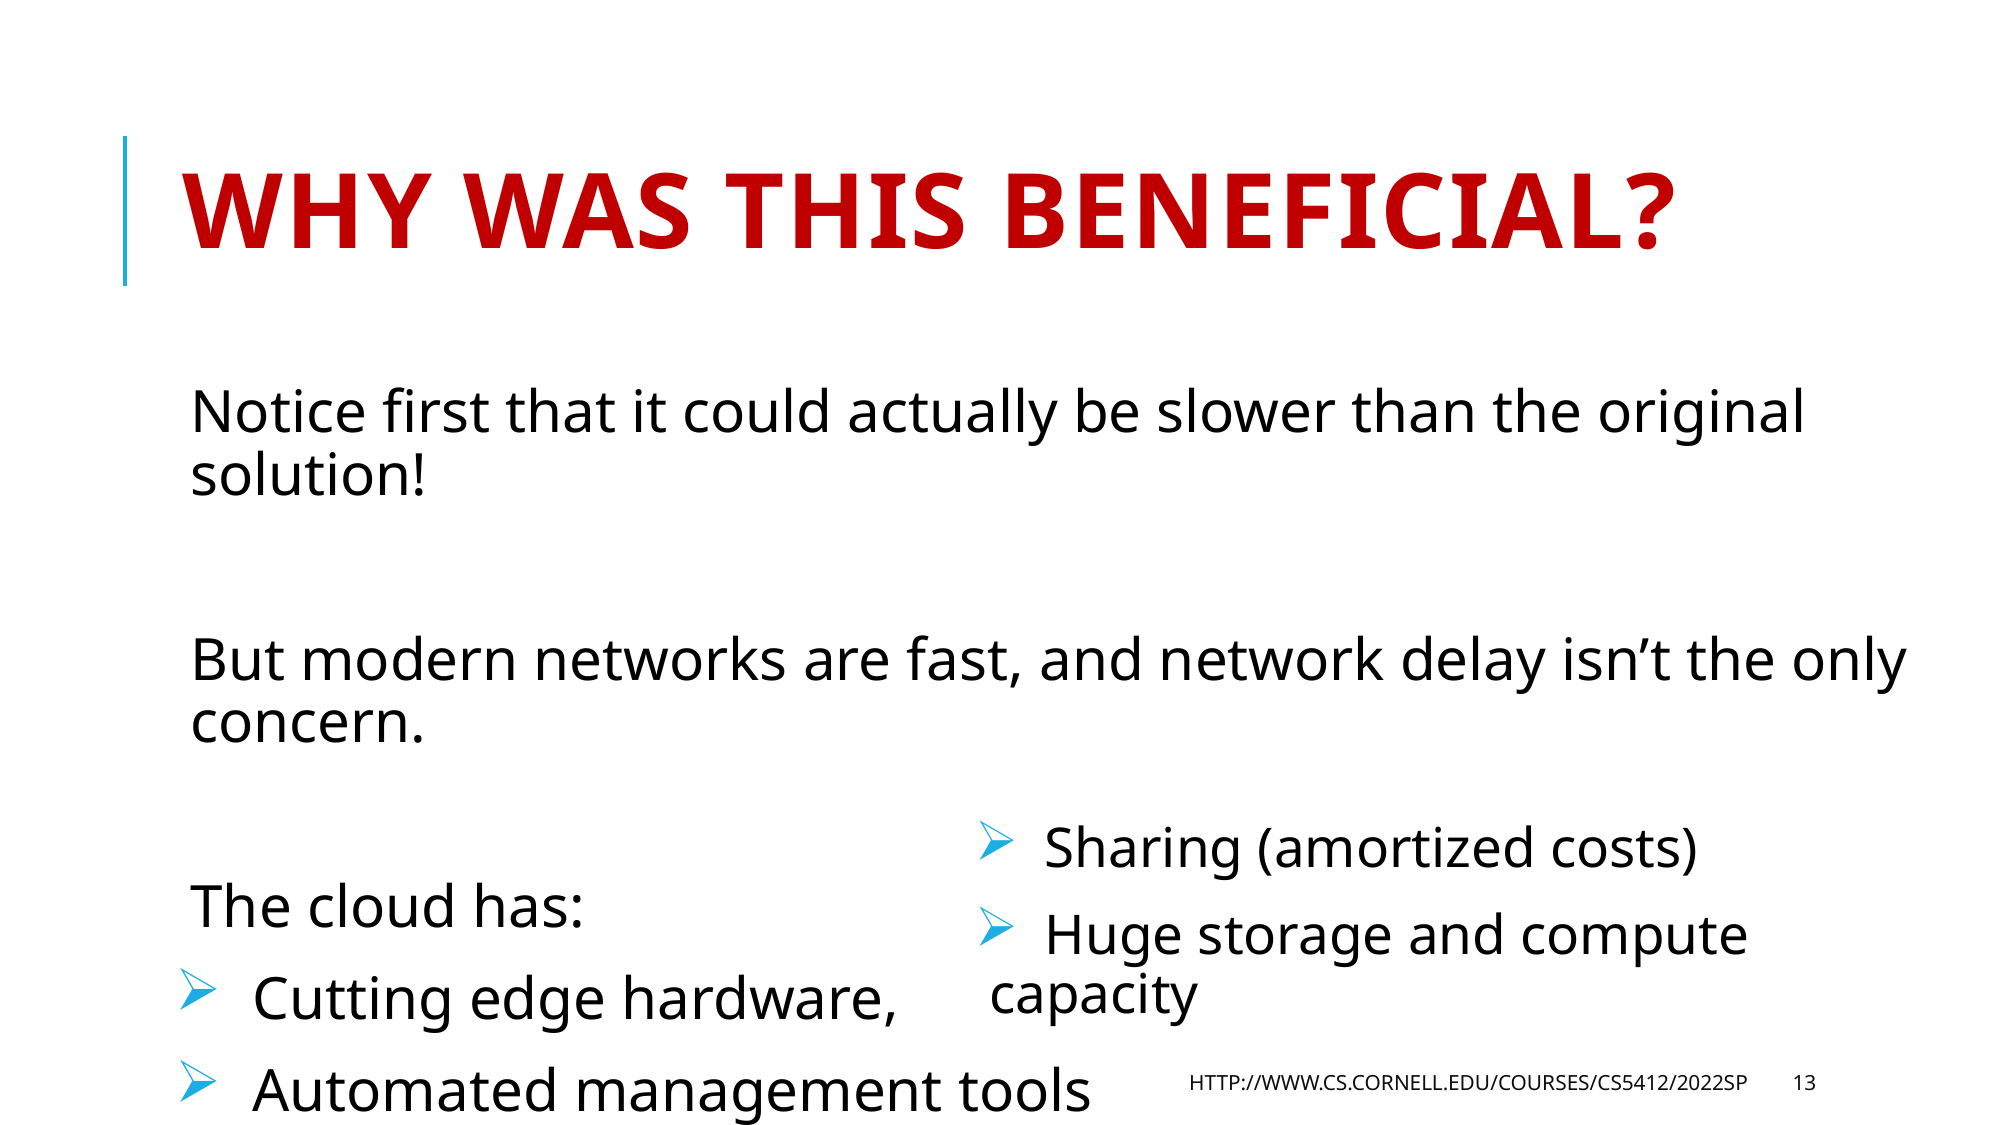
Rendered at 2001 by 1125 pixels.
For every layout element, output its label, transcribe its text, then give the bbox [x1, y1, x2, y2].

text_box Sharing (amortized costs) Huge storage and compute capacity [967, 374, 1974, 1035]
footer http://www.cs.cornell.edu/courses/cs5412/2022sp [794, 1061, 1763, 1107]
title Why was this beneficial? [168, 96, 1938, 342]
list Notice first that it could actually be slower than the original solution! But modern networks are fast, and network delay isn’t the only concern. The cloud has: Cutting edge hardware, Automated management tools [168, 375, 967, 1035]
slide_number 13 [1777, 1061, 1938, 1107]
